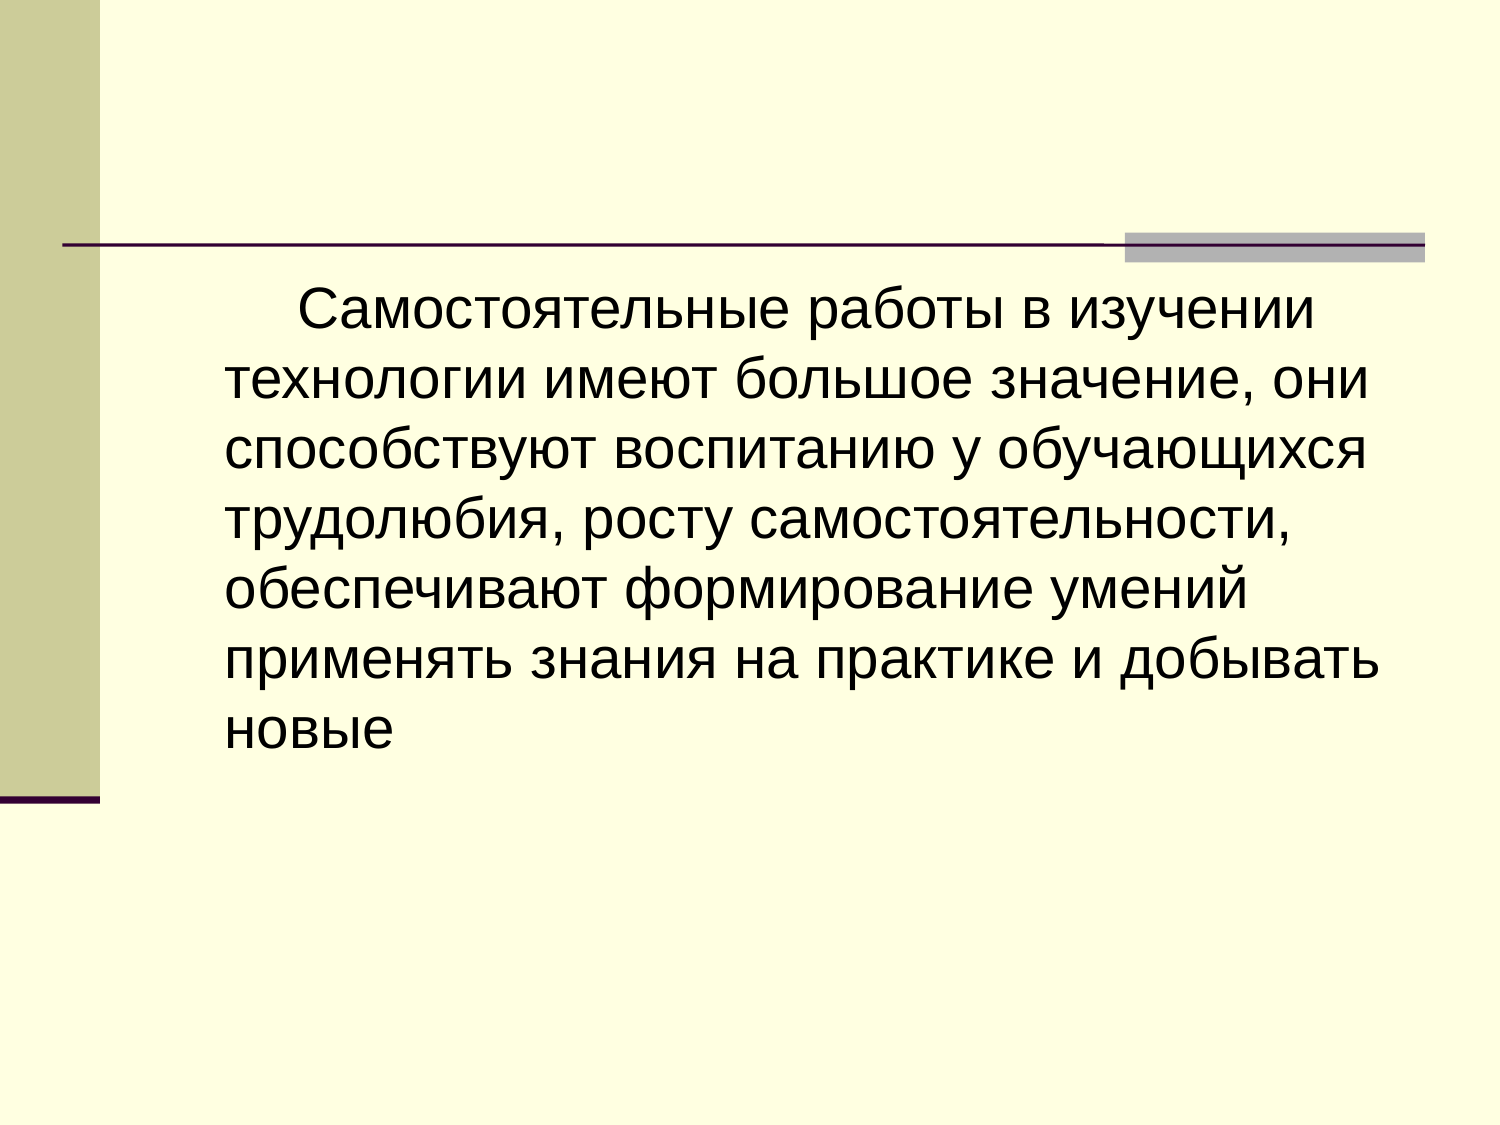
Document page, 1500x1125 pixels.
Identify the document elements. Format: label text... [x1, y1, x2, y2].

list Самостоятельные работы в изучении технологии имеют большое значение, они способствуют воспитанию у обучающихся трудолюбия, росту самостоятельности, обеспечивают формирование умений применять знания на практике и добывать новые [149, 262, 1426, 1006]
